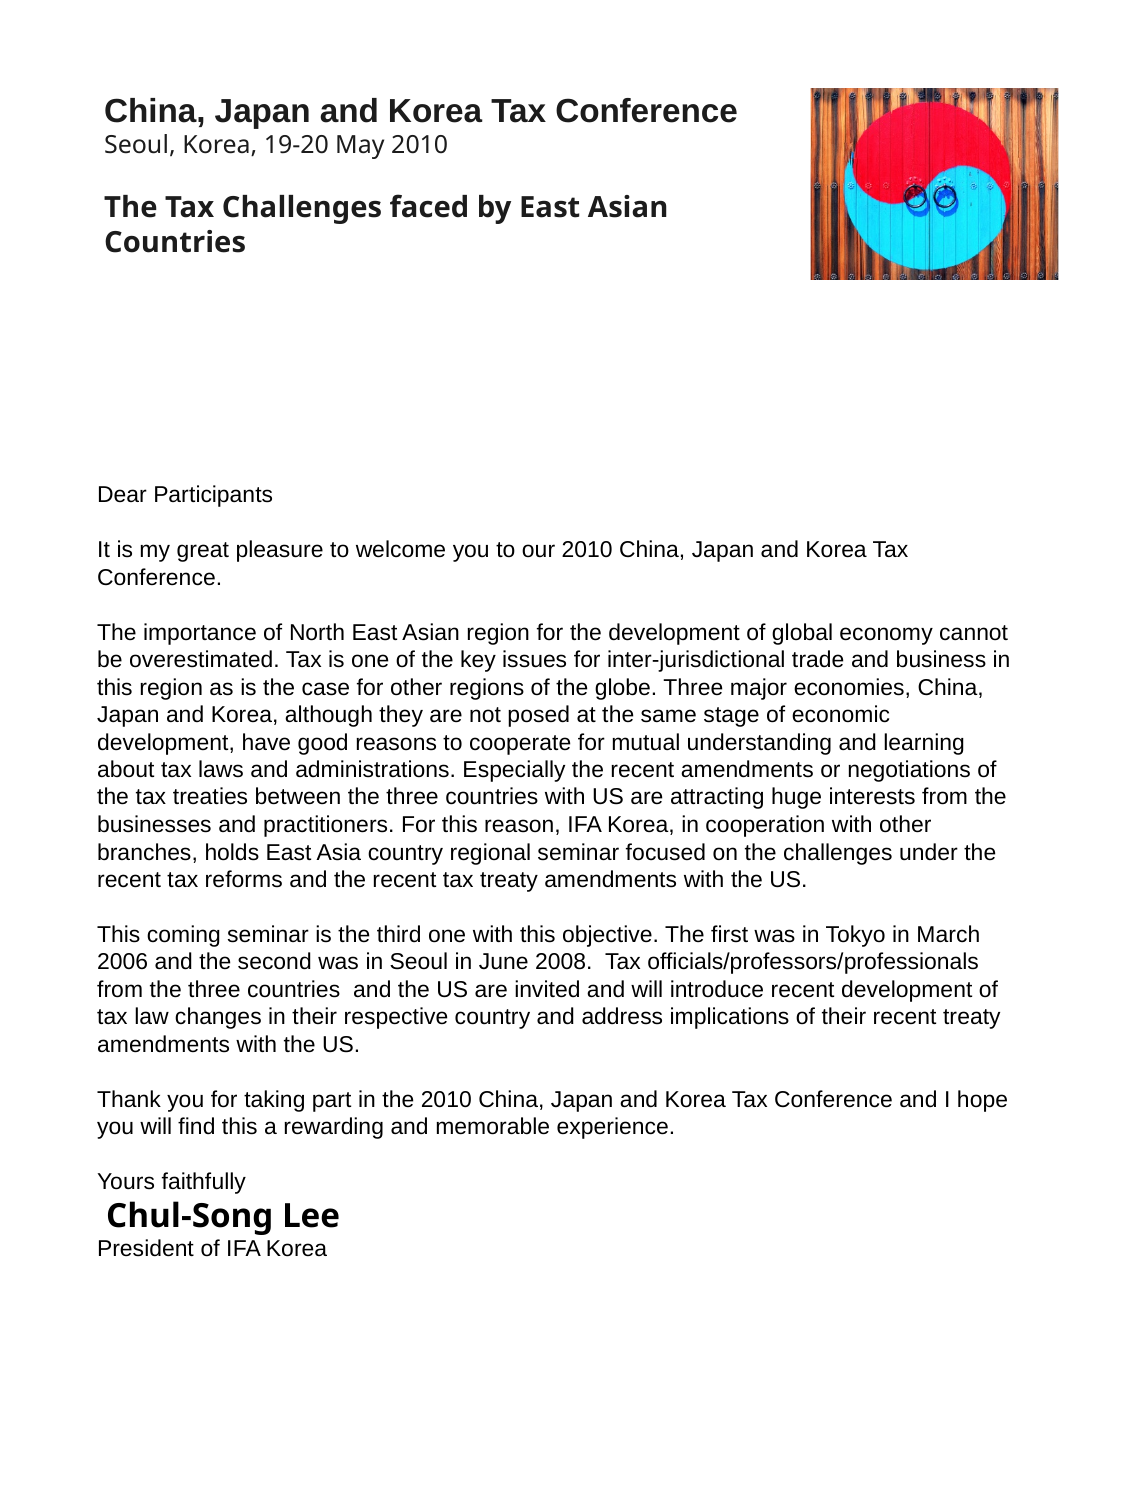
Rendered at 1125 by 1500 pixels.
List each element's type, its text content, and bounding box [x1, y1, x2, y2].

title Dear Participants It is my great pleasure to welcome you to our 2010 China, Japan and Korea Tax Conference. The importance of North East Asian region for the development of global economy cannot be overestimated. Tax is one of the key issues for inter-jurisdictional trade and business in this region as is the case for other regions of the globe. Three major economies, China, Japan and Korea, although they are not posed at the same stage of economic development, have good reasons to cooperate for mutual understanding and learning about tax laws and administrations. Especially the recent amendments or negotiations of the tax treaties between the three countries with US are attracting huge interests from the businesses and practitioners. For this reason, IFA Korea, in cooperation with other branches, holds East Asia country regional seminar focused on the challenges under the recent tax reforms and the recent tax treaty amendments with the US. This coming seminar is the third one with this objective. The first was in Tokyo in March 2006 and the second was in Seoul in June 2008. Tax officials/professors/professionals from the three countries and the US are invited and will introduce recent development of tax law changes in their respective country and address implications of their recent treaty amendments with the US. Thank you for taking part in the 2010 China, Japan and Korea Tax Conference and I hope you will find this a rewarding and memorable experience. Yours faithfully Chul-Song Lee President of IFA Korea [81, 487, 1041, 1255]
text_box China, Japan and Korea Tax Conference Seoul, Korea, 19-20 May 2010 The Tax Challenges faced by East Asian Countries [89, 81, 811, 301]
picture [810, 88, 1059, 280]
